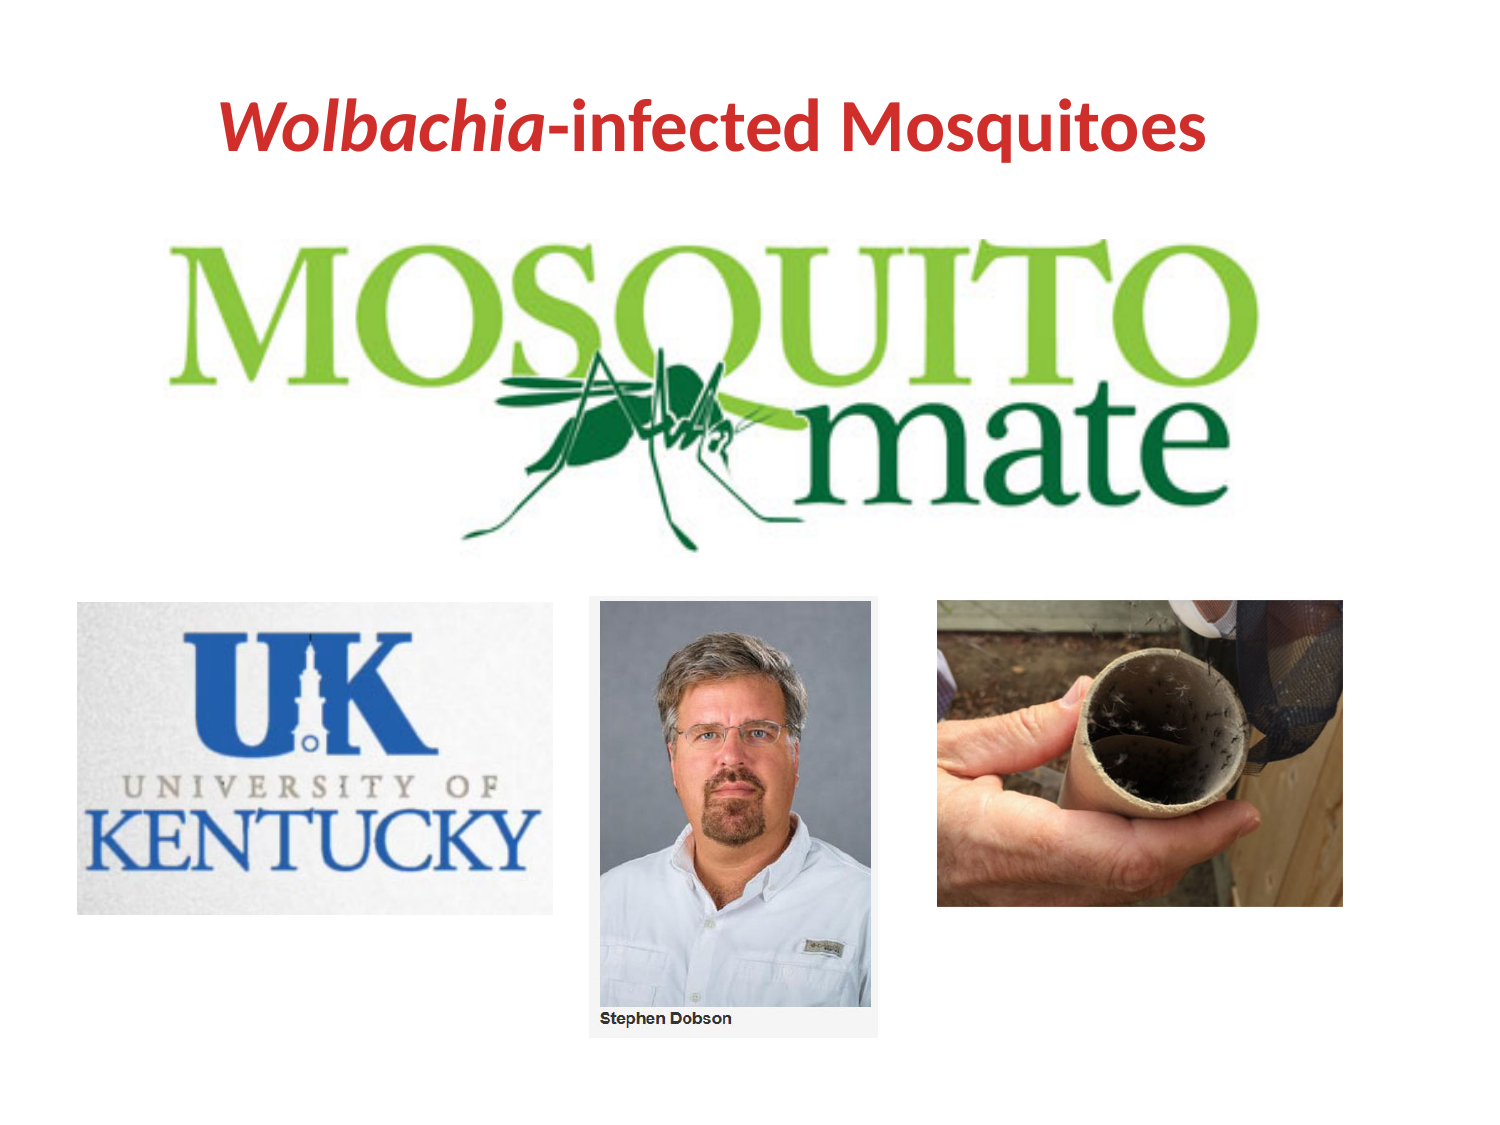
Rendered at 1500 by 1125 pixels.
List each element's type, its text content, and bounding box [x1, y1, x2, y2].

picture [163, 239, 1266, 558]
picture [77, 602, 553, 916]
text_box Wolbachia-infected Mosquitoes [149, 68, 1275, 174]
picture [937, 595, 1344, 909]
picture [589, 595, 878, 1038]
